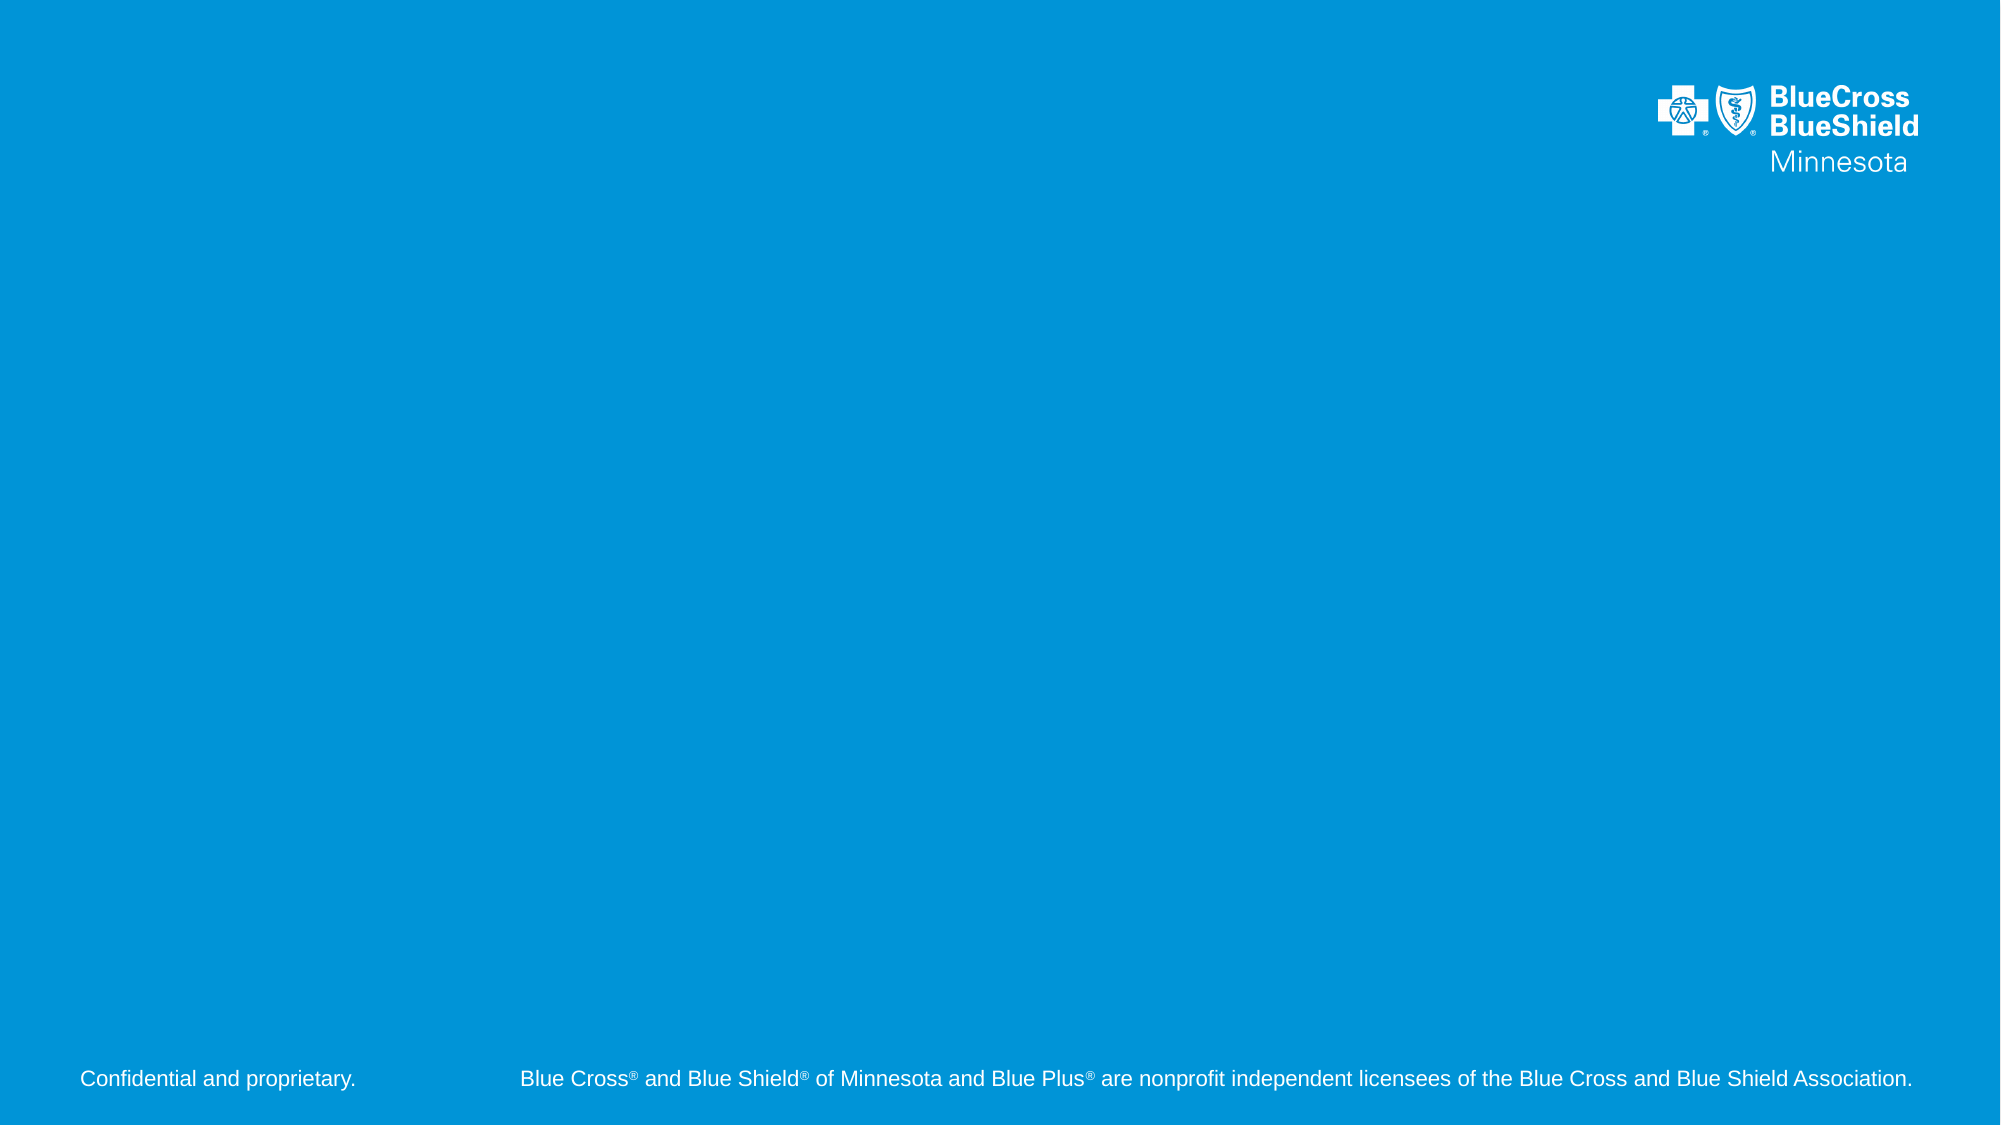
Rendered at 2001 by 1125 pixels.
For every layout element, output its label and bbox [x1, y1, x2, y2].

picture [1903, 115, 1917, 135]
picture [1897, 92, 1908, 107]
picture [1791, 86, 1795, 106]
picture [1864, 92, 1879, 107]
picture [1838, 161, 1850, 166]
picture [1885, 154, 1891, 170]
picture [1716, 87, 1755, 134]
picture [1772, 86, 1787, 106]
picture [1772, 115, 1787, 135]
picture [1854, 115, 1867, 135]
picture [1871, 122, 1875, 135]
picture [1899, 159, 1905, 170]
picture [1817, 121, 1830, 136]
picture [1833, 115, 1849, 136]
picture [1791, 115, 1795, 135]
picture [1659, 86, 1708, 135]
picture [1833, 86, 1849, 107]
picture [1882, 92, 1894, 107]
picture [1799, 92, 1813, 107]
picture [1853, 92, 1861, 106]
picture [1879, 121, 1892, 136]
picture [1817, 92, 1830, 107]
picture [1799, 122, 1813, 135]
